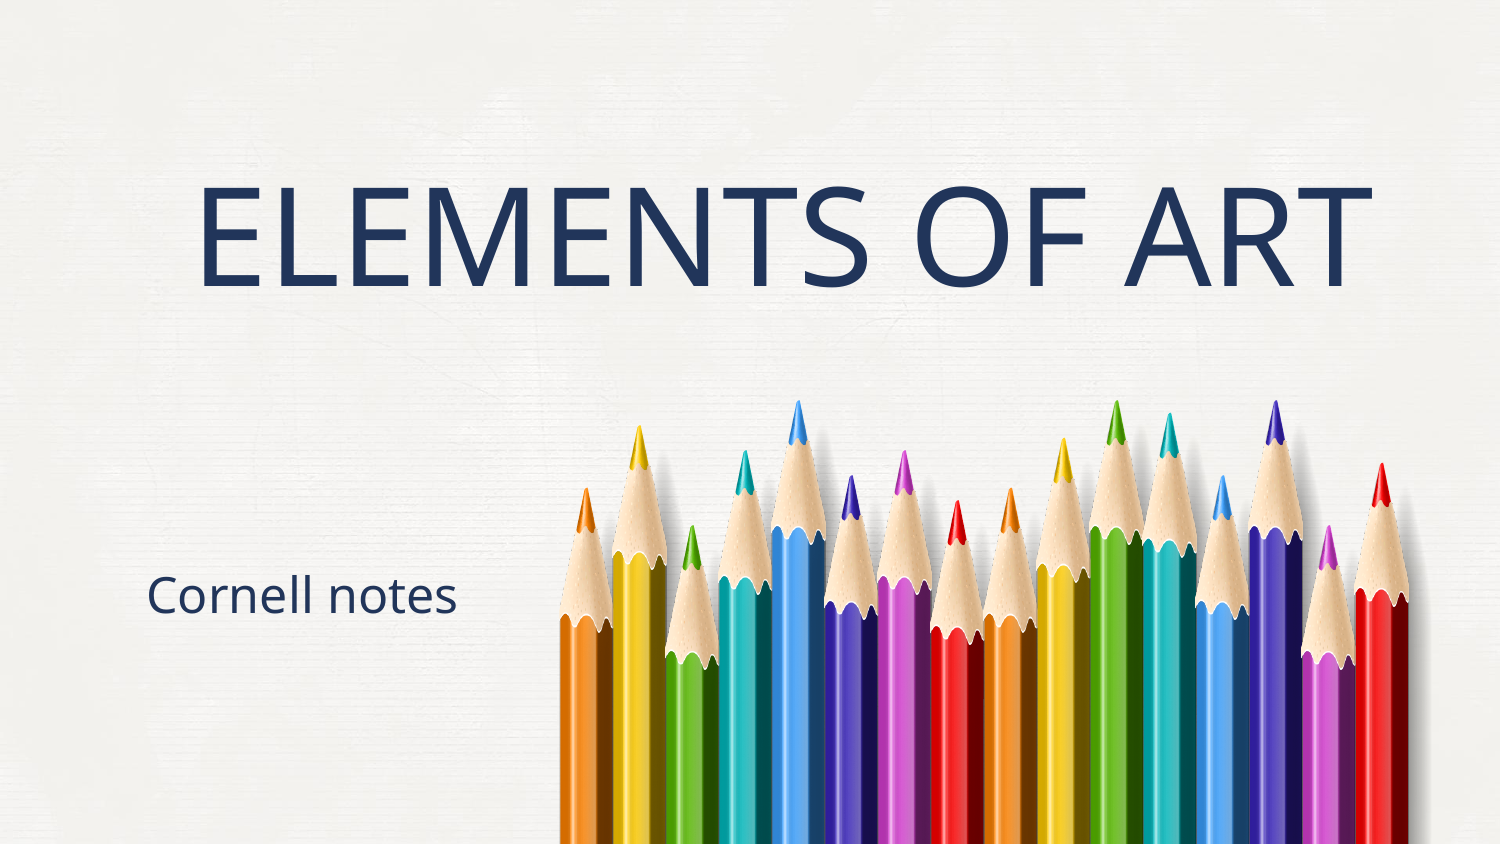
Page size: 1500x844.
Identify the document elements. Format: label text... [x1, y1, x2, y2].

subtitle Cornell notes [123, 563, 478, 693]
picture [0, 0, 1500, 844]
title ELEMENTS OF ART [123, 167, 1443, 353]
